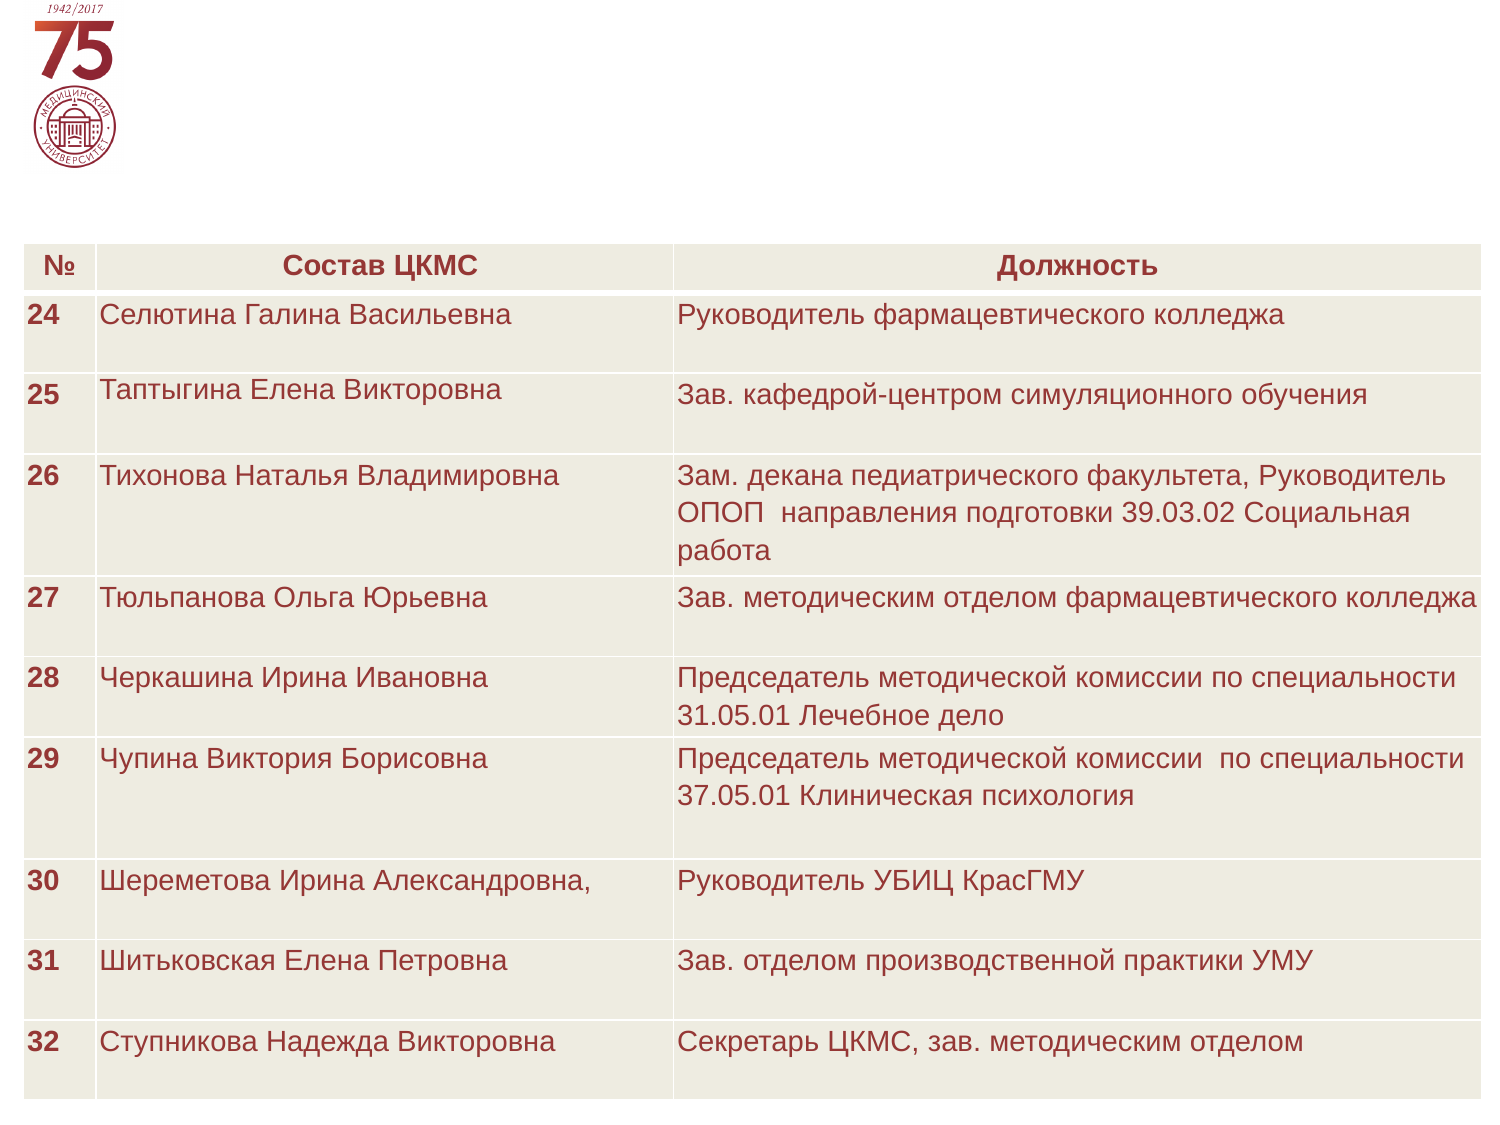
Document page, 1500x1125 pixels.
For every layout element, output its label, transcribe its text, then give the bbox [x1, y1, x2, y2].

picture [23, 0, 125, 174]
table_cell Председатель методической комиссии по специальности 31.05.01 Лечебное дело [674, 657, 1481, 736]
table_cell Тюльпанова Ольга Юрьевна [97, 577, 673, 656]
table_cell 30 [24, 860, 95, 939]
table_cell 27 [24, 577, 95, 656]
table_header Должность [674, 244, 1481, 290]
table_cell Зам. декана педиатрического факультета, Руководитель ОПОП направления подготовки 39.03.02 Социальная работа [674, 455, 1481, 575]
table_cell 32 [24, 1021, 95, 1099]
table_cell Чупина Виктория Борисовна [97, 738, 673, 858]
table_cell Шереметова Ирина Александровна, [97, 860, 673, 939]
table_cell 29 [24, 738, 95, 858]
table_cell Шитьковская Елена Петровна [97, 940, 673, 1019]
table_cell Председатель методической комиссии по специальности 37.05.01 Клиническая психология [674, 738, 1481, 858]
table_cell Зав. методическим отделом фармацевтического колледжа [674, 577, 1481, 656]
table_cell Тихонова Наталья Владимировна [97, 455, 673, 575]
table_cell Руководитель УБИЦ КрасГМУ [674, 860, 1481, 939]
table_cell Таптыгина Елена Викторовна [97, 374, 673, 453]
table_cell 24 [24, 296, 95, 372]
table_cell Секретарь ЦКМС, зав. методическим отделом [674, 1021, 1481, 1099]
table_cell 31 [24, 940, 95, 1019]
table_cell Ступникова Надежда Викторовна [97, 1021, 673, 1099]
table_cell 28 [24, 657, 95, 736]
table_cell Руководитель фармацевтического колледжа [674, 296, 1481, 372]
table_cell Селютина Галина Васильевна [97, 296, 673, 372]
table_cell Зав. кафедрой-центром симуляционного обучения [674, 374, 1481, 453]
table_cell 26 [24, 455, 95, 575]
table_cell Черкашина Ирина Ивановна [97, 657, 673, 736]
table_header № [24, 244, 95, 290]
table_header Состав ЦКМС [97, 244, 673, 290]
table_cell Зав. отделом производственной практики УМУ [674, 940, 1481, 1019]
table_cell 25 [24, 374, 95, 453]
